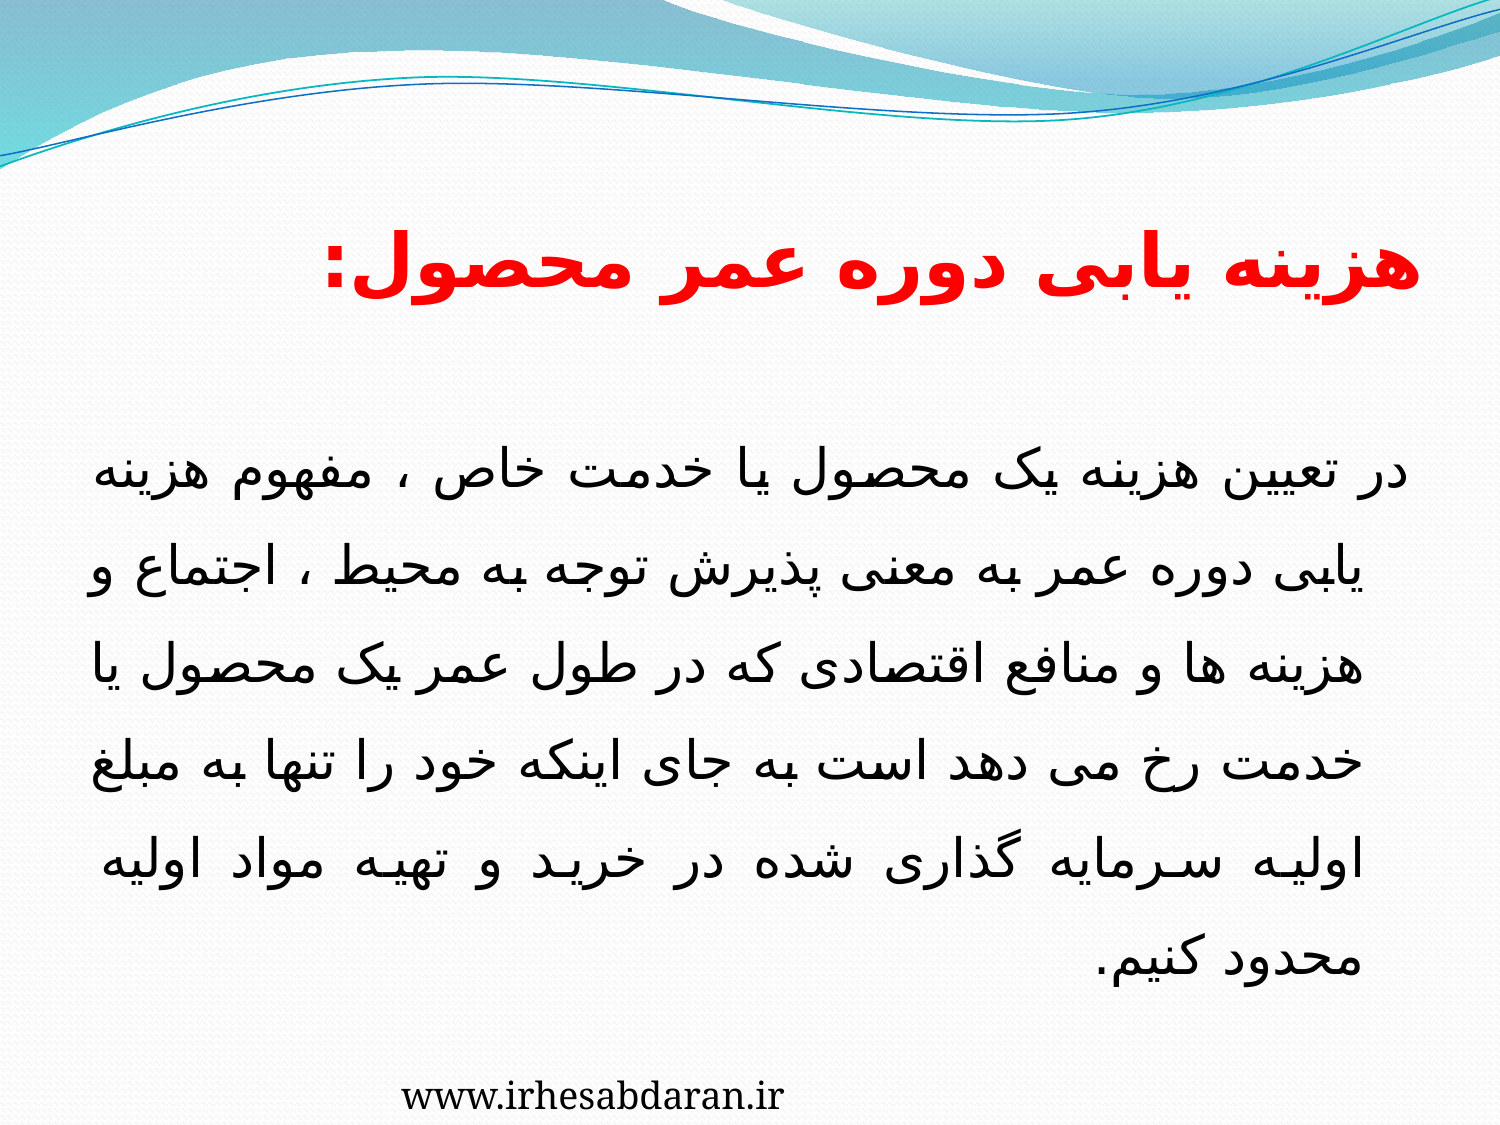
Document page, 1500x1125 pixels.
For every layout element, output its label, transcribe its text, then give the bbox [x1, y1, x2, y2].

text_box www.irhesabdaran.ir [386, 1064, 800, 1125]
title هزینه یابی دوره عمر محصول: [75, 115, 1425, 303]
list در تعیین هزینه یک محصول یا خدمت خاص ، مفهوم هزینه یابی دوره عمر به معنی پذیرش توجه به محیط ، اجتماع و هزینه ها و منافع اقتصادی که در طول عمر یک محصول یا خدمت رخ می دهد است به جای اینکه خود را تنها به مبلغ اولیه سرمایه گذاری شده در خرید و تهیه مواد اولیه محدود کنیم. [75, 317, 1425, 1038]
